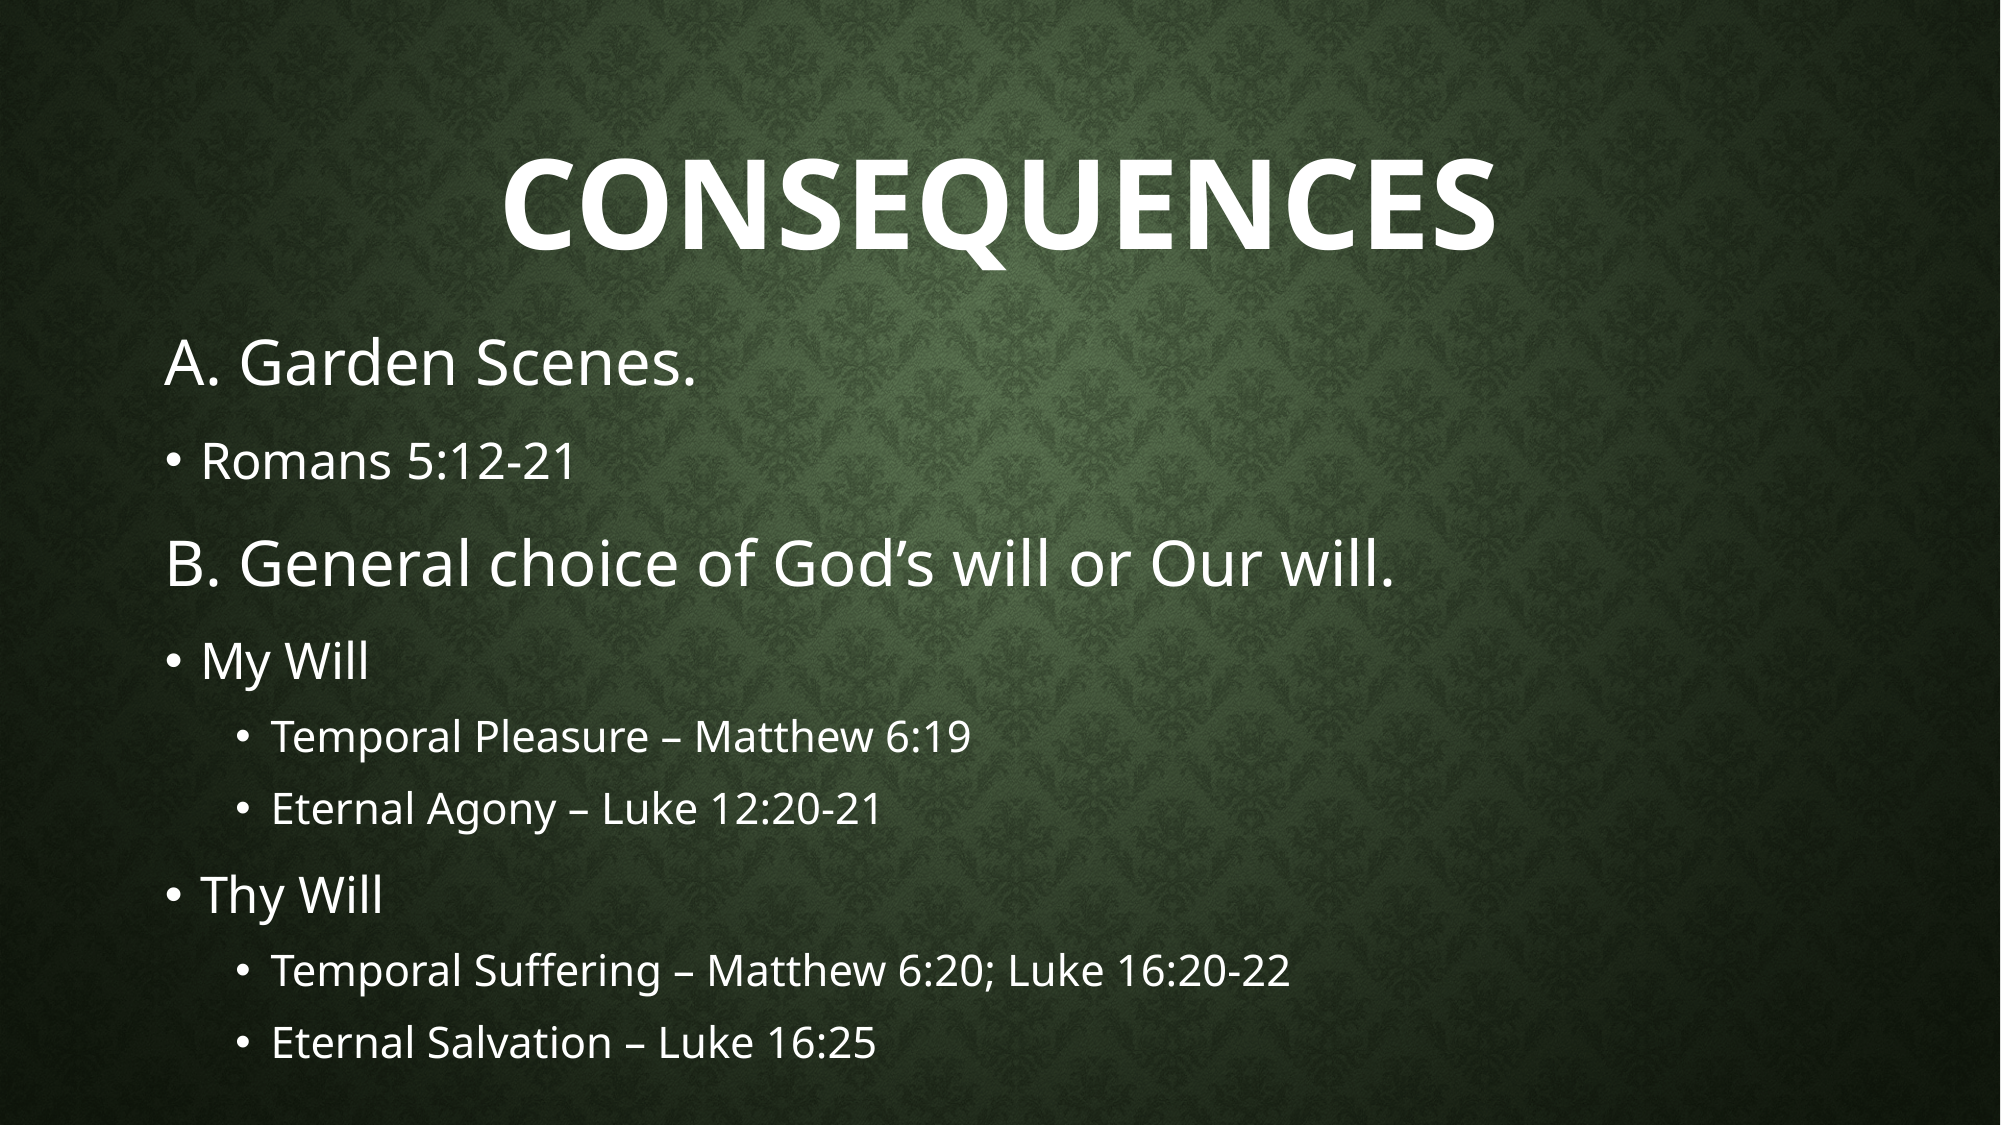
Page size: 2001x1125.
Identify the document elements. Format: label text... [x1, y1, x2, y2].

list A. Garden Scenes. Romans 5:12-21 B. General choice of God’s will or Our will. My Will Temporal Pleasure – Matthew 6:19 Eternal Agony – Luke 12:20-21 Thy Will Temporal Suffering – Matthew 6:20; Luke 16:20-22 Eternal Salvation – Luke 16:25 [149, 299, 1849, 1081]
title Consequences [149, 99, 1849, 299]
